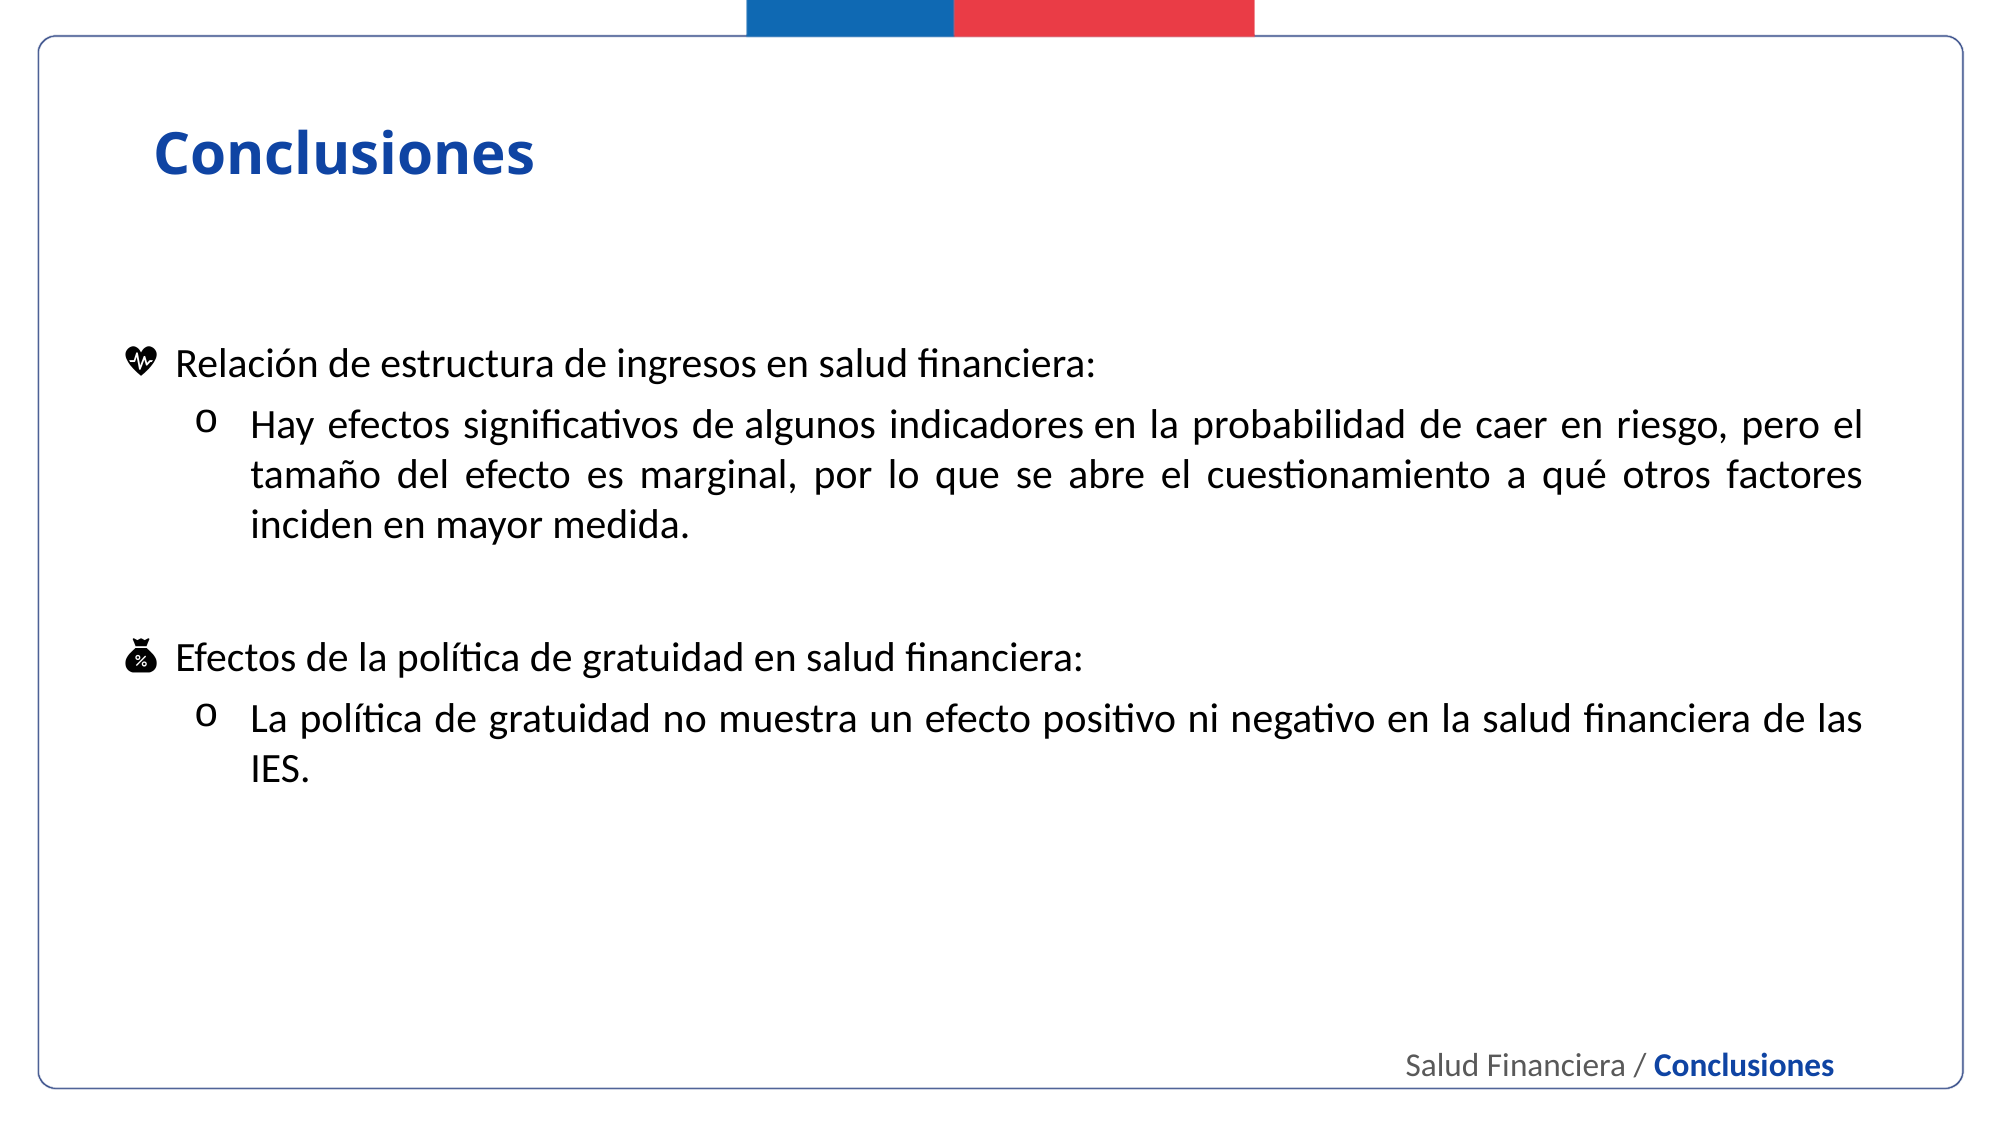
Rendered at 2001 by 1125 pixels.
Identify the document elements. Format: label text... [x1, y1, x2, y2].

text_box Salud Financiera / Conclusiones [1405, 1043, 1835, 1084]
text_box Efectos de la política de gratuidad en salud financiera: La política de gratuidad no muestra un efecto positivo ni negativo en la salud financiera de las IES. [119, 622, 1879, 859]
picture [0, 0, 2001, 1125]
text_box Conclusiones [153, 115, 536, 186]
text_box Relación de estructura de ingresos en salud financiera: Hay efectos significativos de algunos indicadores en la probabilidad de caer en riesgo, pero el tamaño del efecto es marginal, por lo que se abre el cuestionamiento a qué otros factores inciden en mayor medida. [119, 328, 1879, 555]
